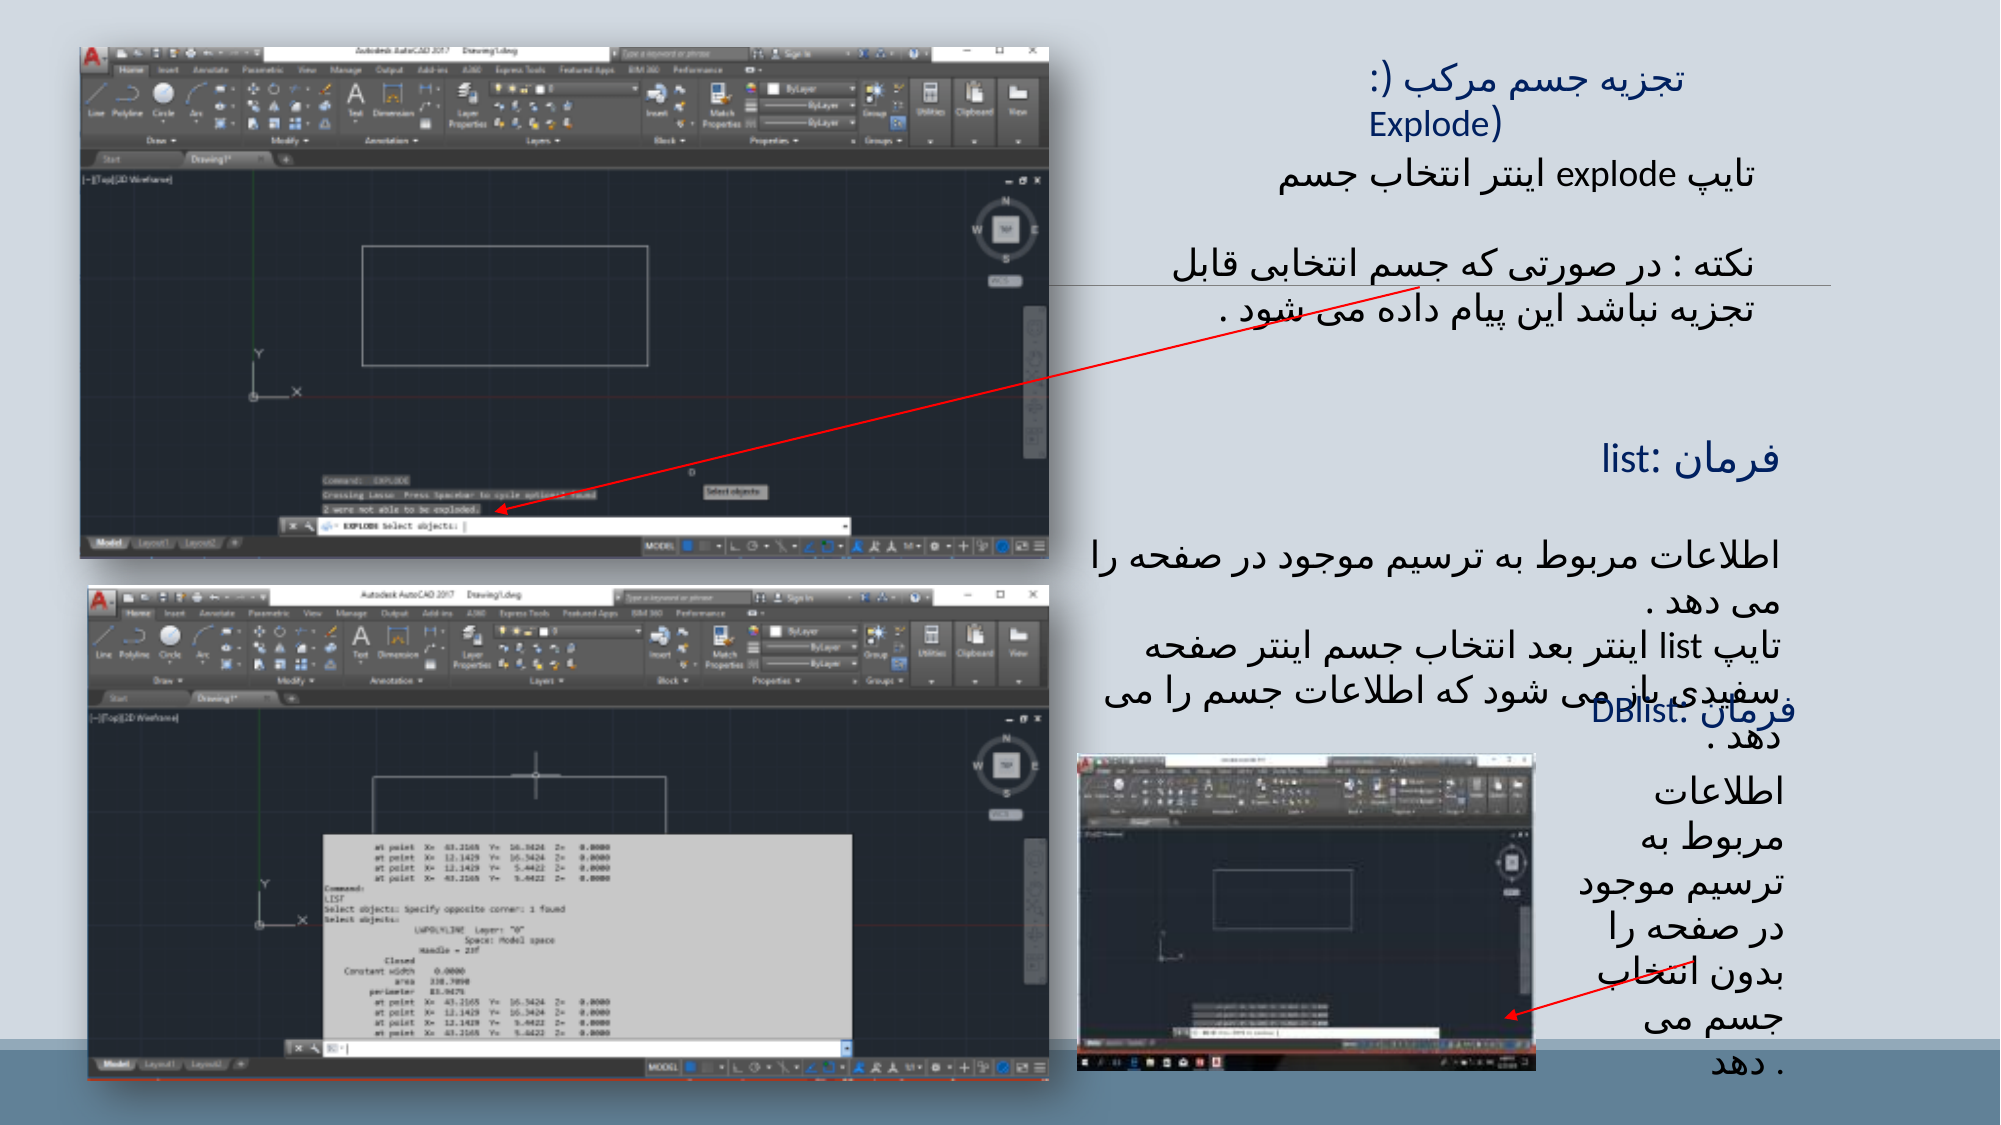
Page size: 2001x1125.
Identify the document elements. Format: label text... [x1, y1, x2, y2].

text_box فرمان :DBlist [1597, 677, 1812, 737]
text_box فرمان :list اطلاعات مربوط به ترسیم موجود در صفحه را می دهد . تایپ list اینتر بعد انتخاب جسم اینتر صفحه سفیدی باز می شود که اطلاعات جسم را می دهد . [1597, 423, 1797, 677]
text_box اطلاعات مربوط به ترسیم موجود در صفحه را بدون انتخاب جسم می دهد . [1597, 760, 1800, 1090]
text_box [1503, 960, 1695, 1019]
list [79, 46, 1050, 237]
text_box تجزیه جسم مرکب (:(Explode [1354, 46, 1800, 152]
picture [0, 239, 1589, 1105]
text_box فرمان :list اطلاعات مربوط به ترسیم موجود در صفحه را می دهد . تایپ list اینتر بعد انتخاب جسم اینتر صفحه سفیدی باز می شود که اطلاعات جسم را می دهد . [1597, 737, 1797, 760]
text_box تایپ explode اینتر انتخاب جسم نکته : در صورتی که جسم انتخابی قابل تجزیه نباشد این پیام داده می شود . [1119, 141, 1771, 337]
